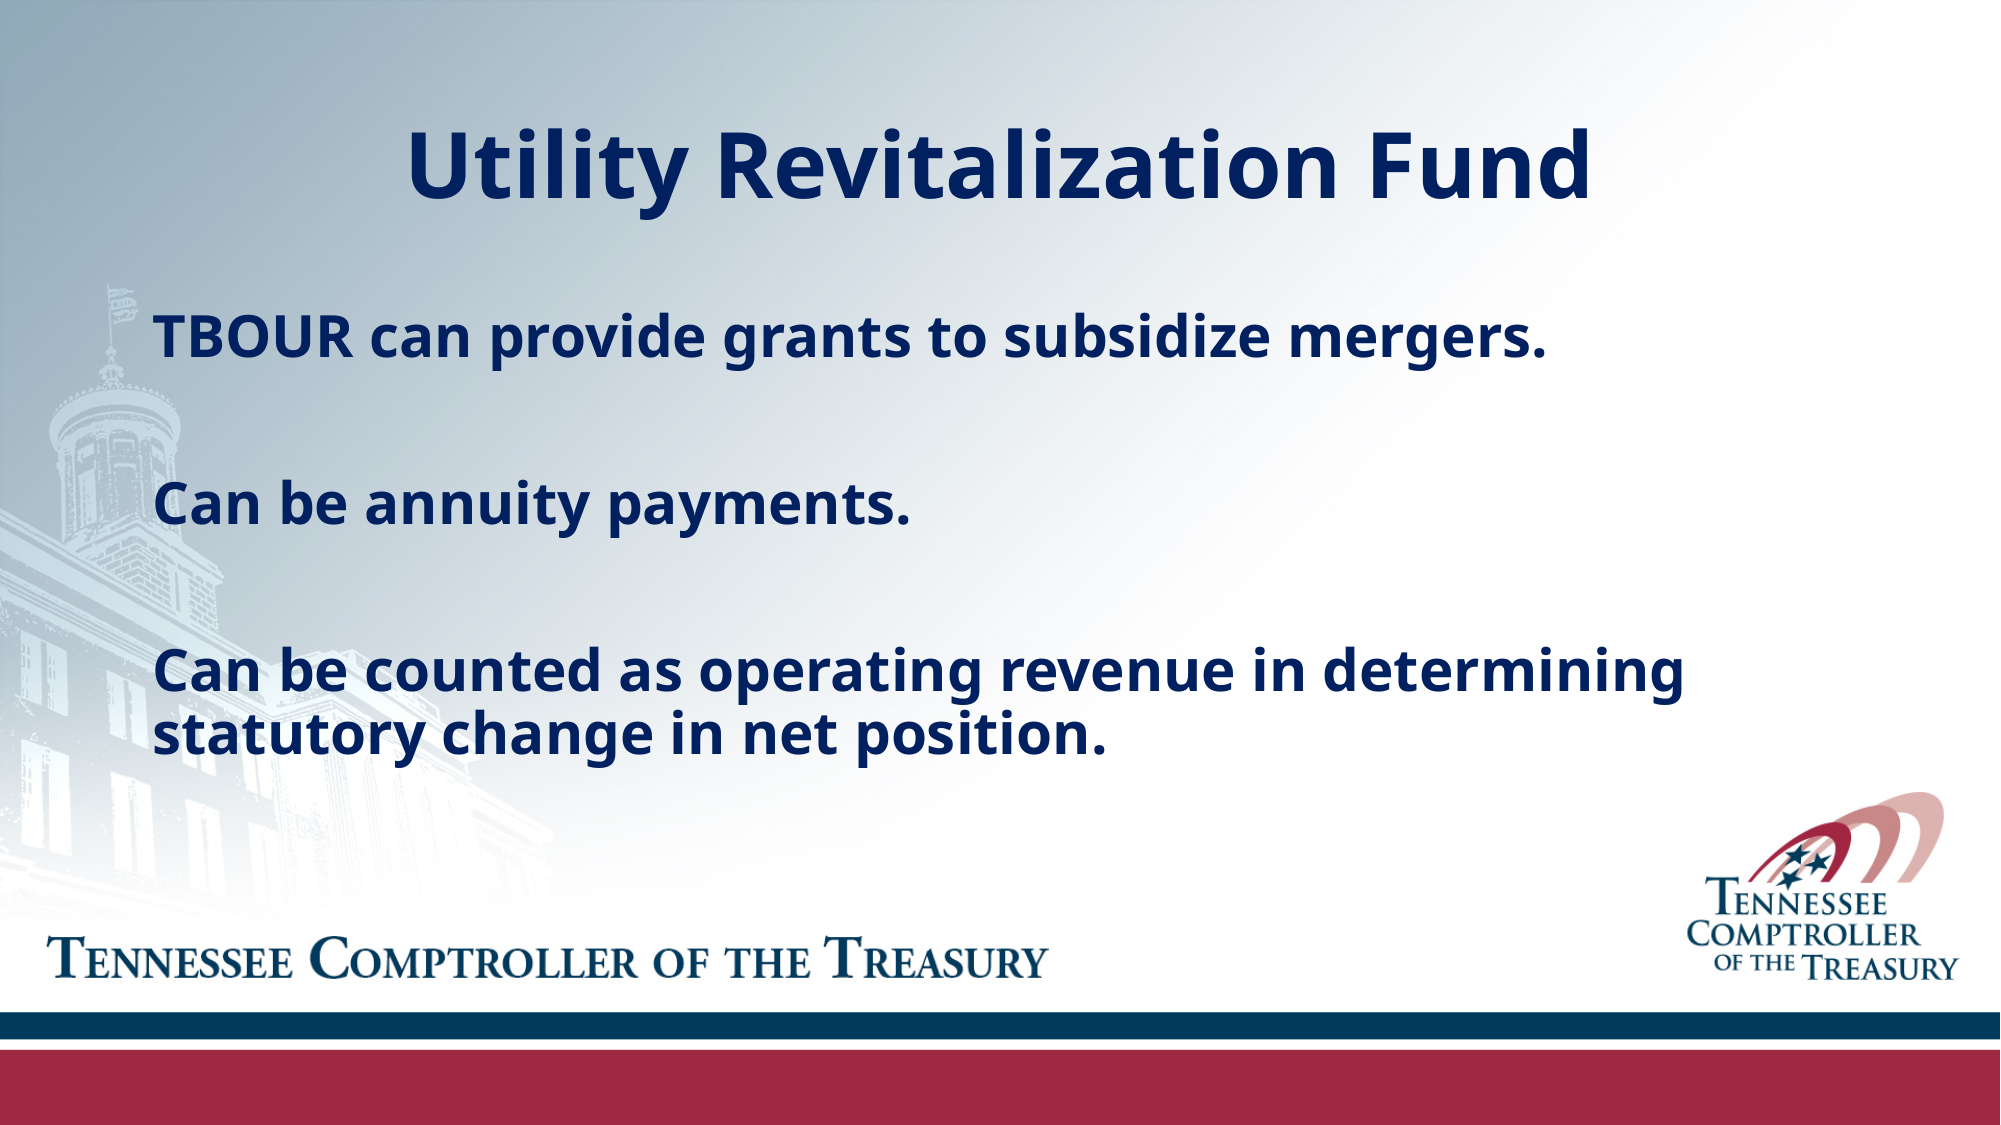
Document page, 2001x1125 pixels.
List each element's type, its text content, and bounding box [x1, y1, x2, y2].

picture [0, 0, 2000, 1125]
list TBOUR can provide grants to subsidize mergers. Can be annuity payments. Can be counted as operating revenue in determining statutory change in net position. [137, 299, 1863, 943]
title Utility Revitalization Fund [137, 59, 1863, 278]
